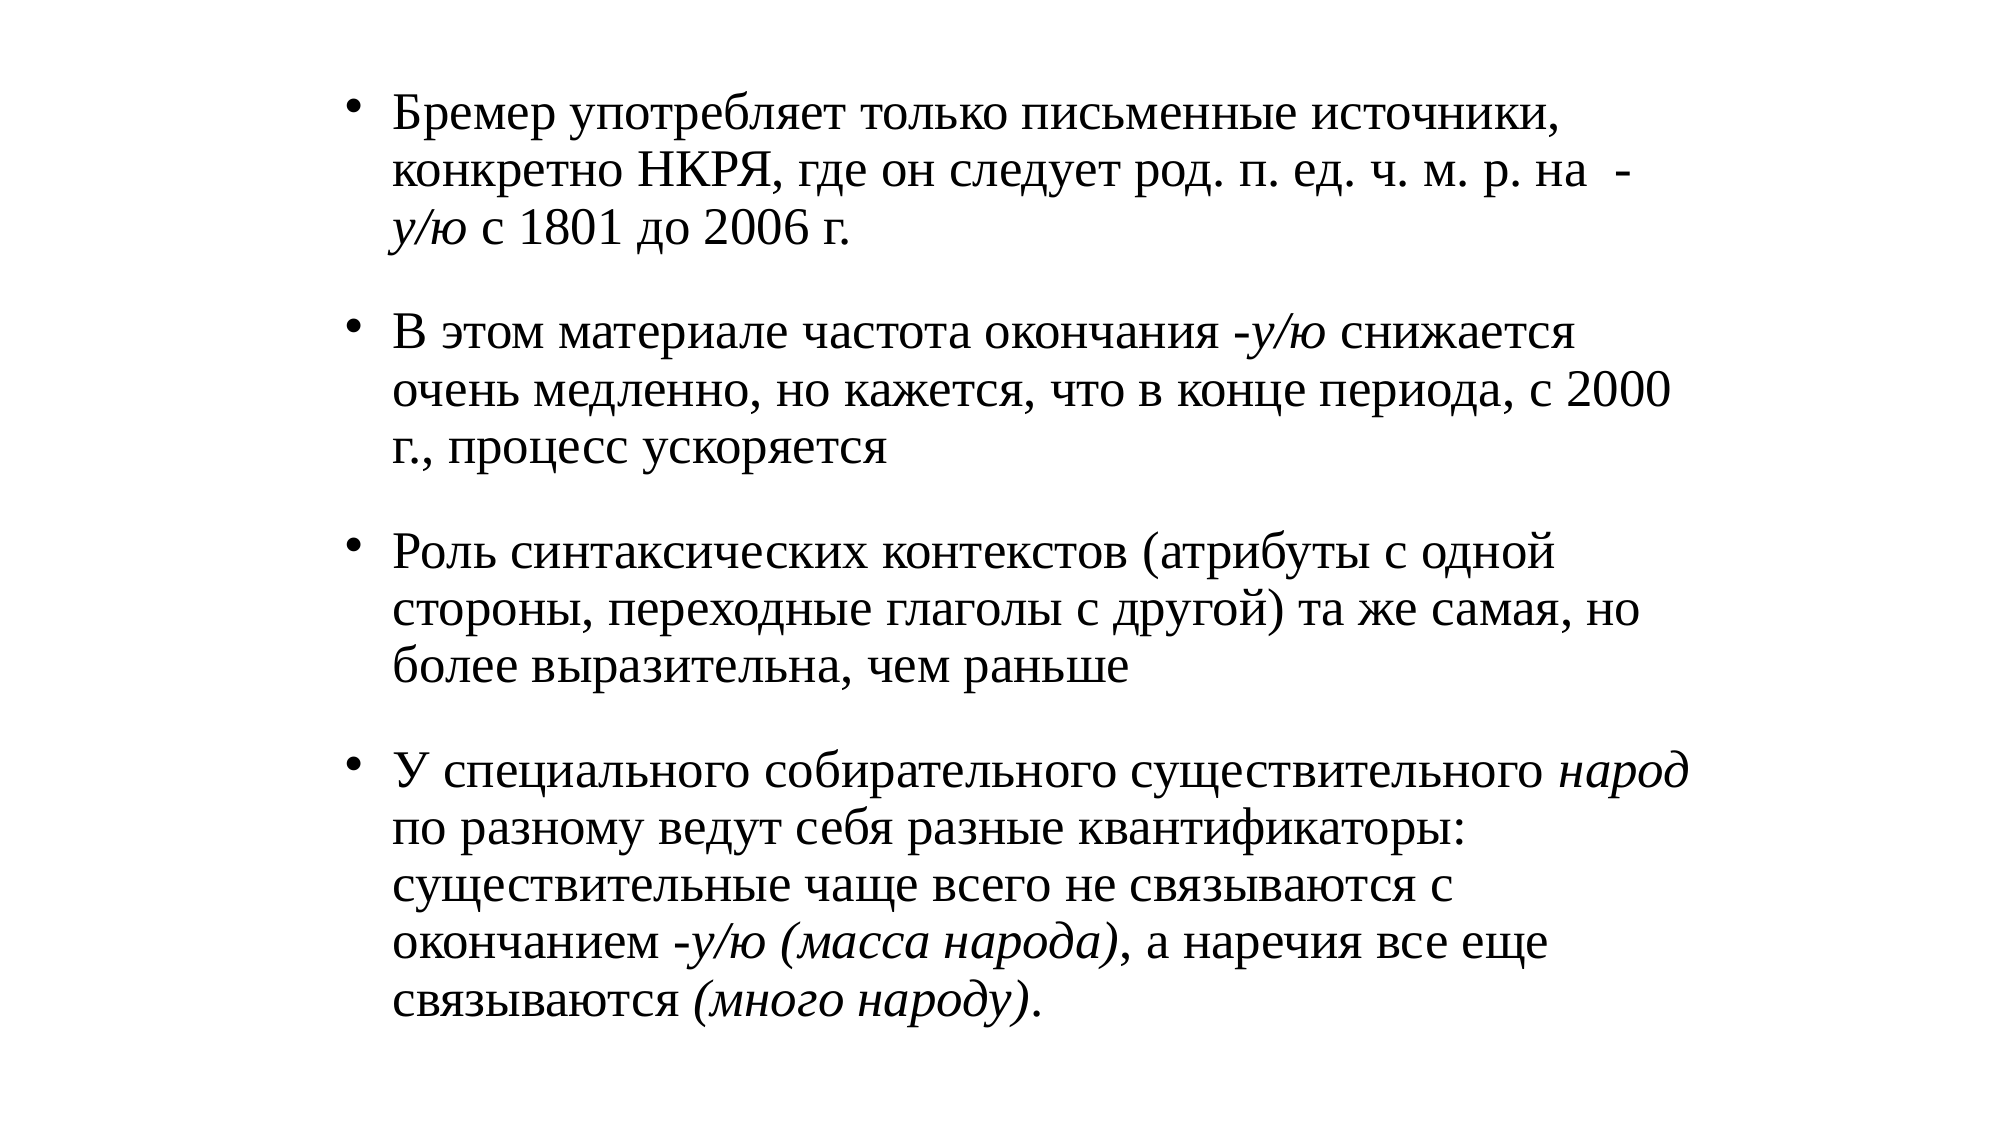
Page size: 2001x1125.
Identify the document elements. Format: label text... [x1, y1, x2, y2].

list Бремер употребляет только письменные источники, конкретно НКРЯ, где он следует род. п. ед. ч. м. р. на -у/ю с 1801 до 2006 г. В этом материале частота окончания -у/ю снижается очень медленно, но кажется, что в конце периода, с 2000 г., процесс ускоряется Роль синтаксических контекстов (атрибуты с одной стороны, переходные глаголы с другой) та же самая, но более выразительна, чем раньше У специального собирательного существительного народ по разному ведут себя разные квантификаторы: существительные чаще всего не связываются с окончанием -у/ю (масса народа), а наречия все еще связываются (много народу). [314, 80, 1718, 1045]
